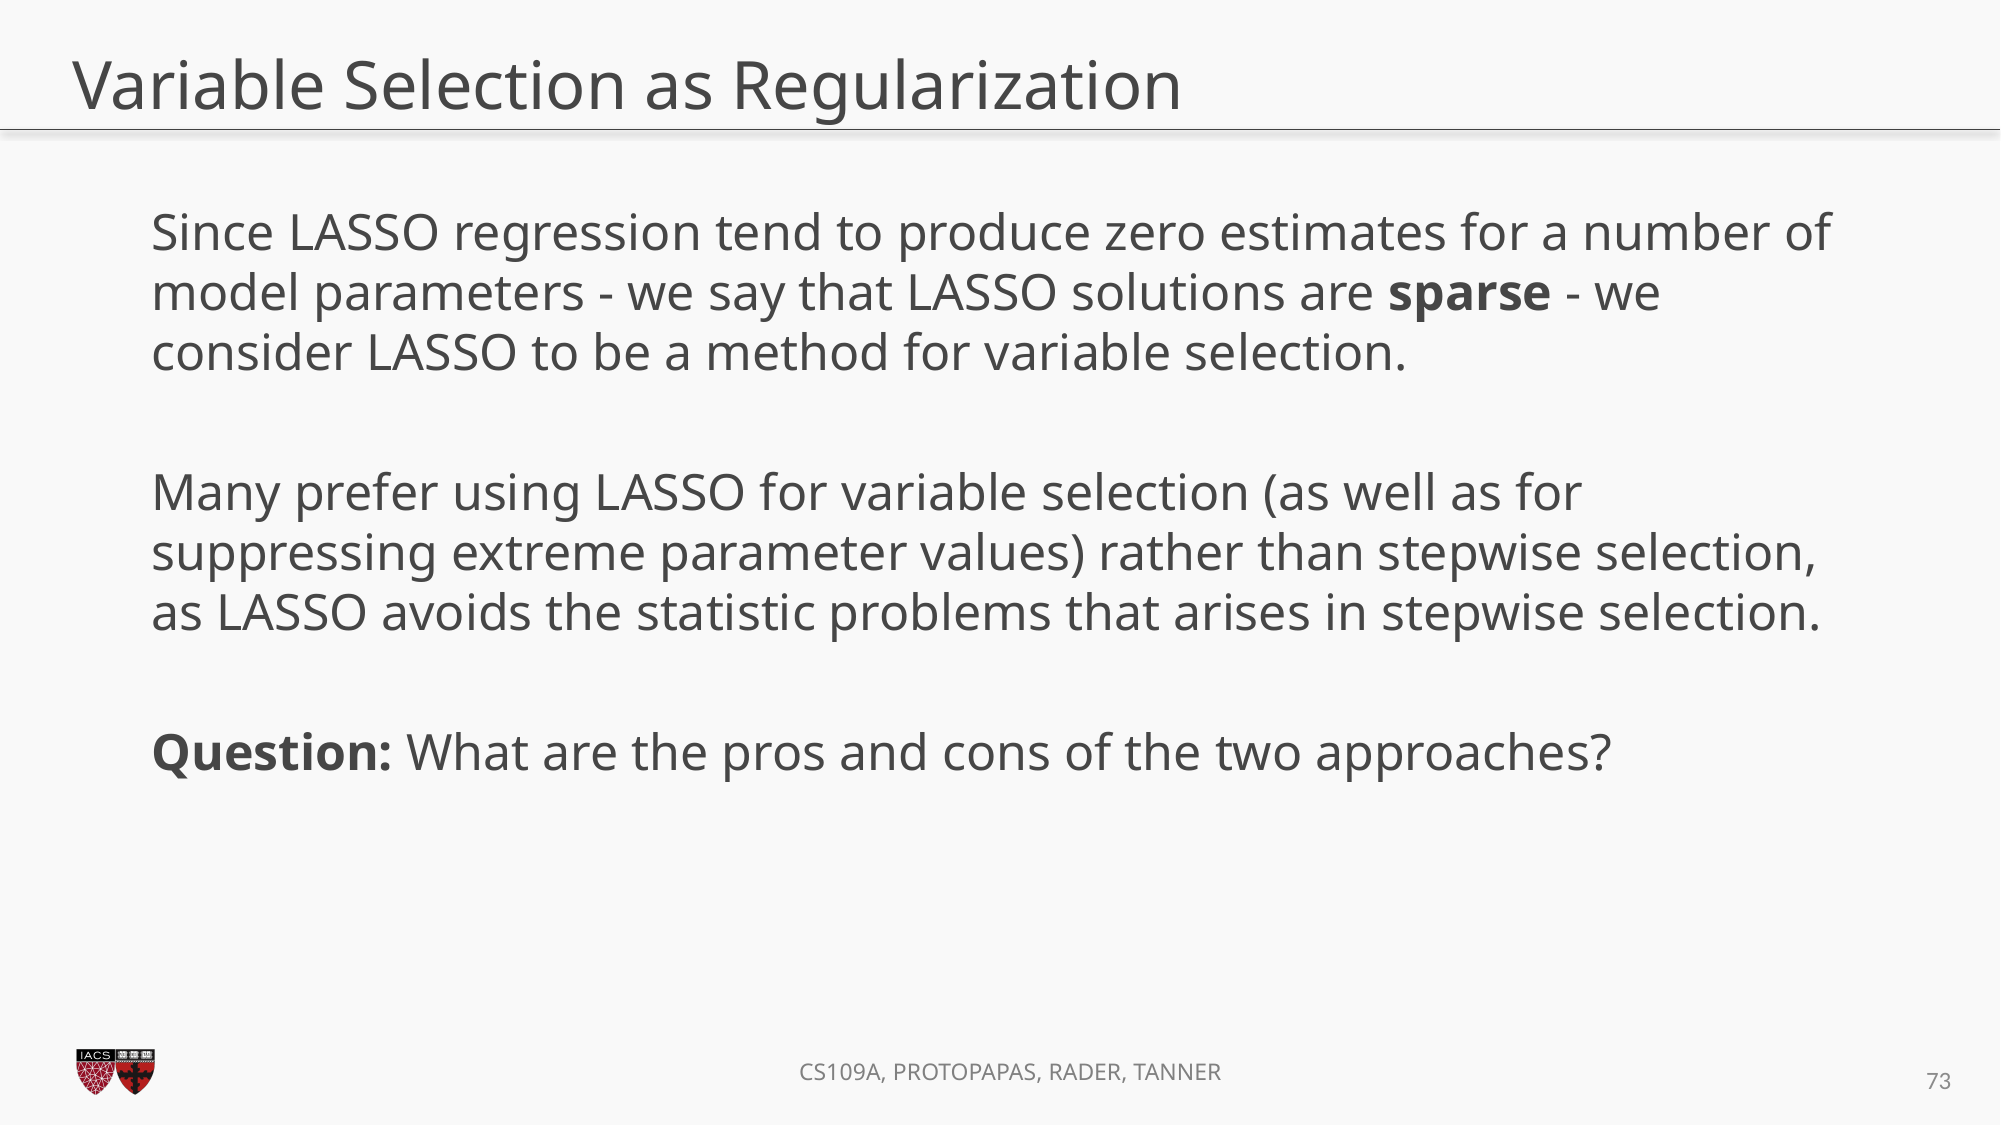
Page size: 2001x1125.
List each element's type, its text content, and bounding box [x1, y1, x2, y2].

slide_number 73 [1500, 1050, 1967, 1110]
picture [75, 1049, 155, 1095]
title Variable Selection as Regularization [57, 35, 1943, 162]
list Since LASSO regression tend to produce zero estimates for a number of model parameters - we say that LASSO solutions are sparse - we consider LASSO to be a method for variable selection. Many prefer using LASSO for variable selection (as well as for suppressing extreme parameter values) rather than stepwise selection, as LASSO avoids the statistic problems that arises in stepwise selection. Question: What are the pros and cons of the two approaches? [136, 193, 1889, 540]
